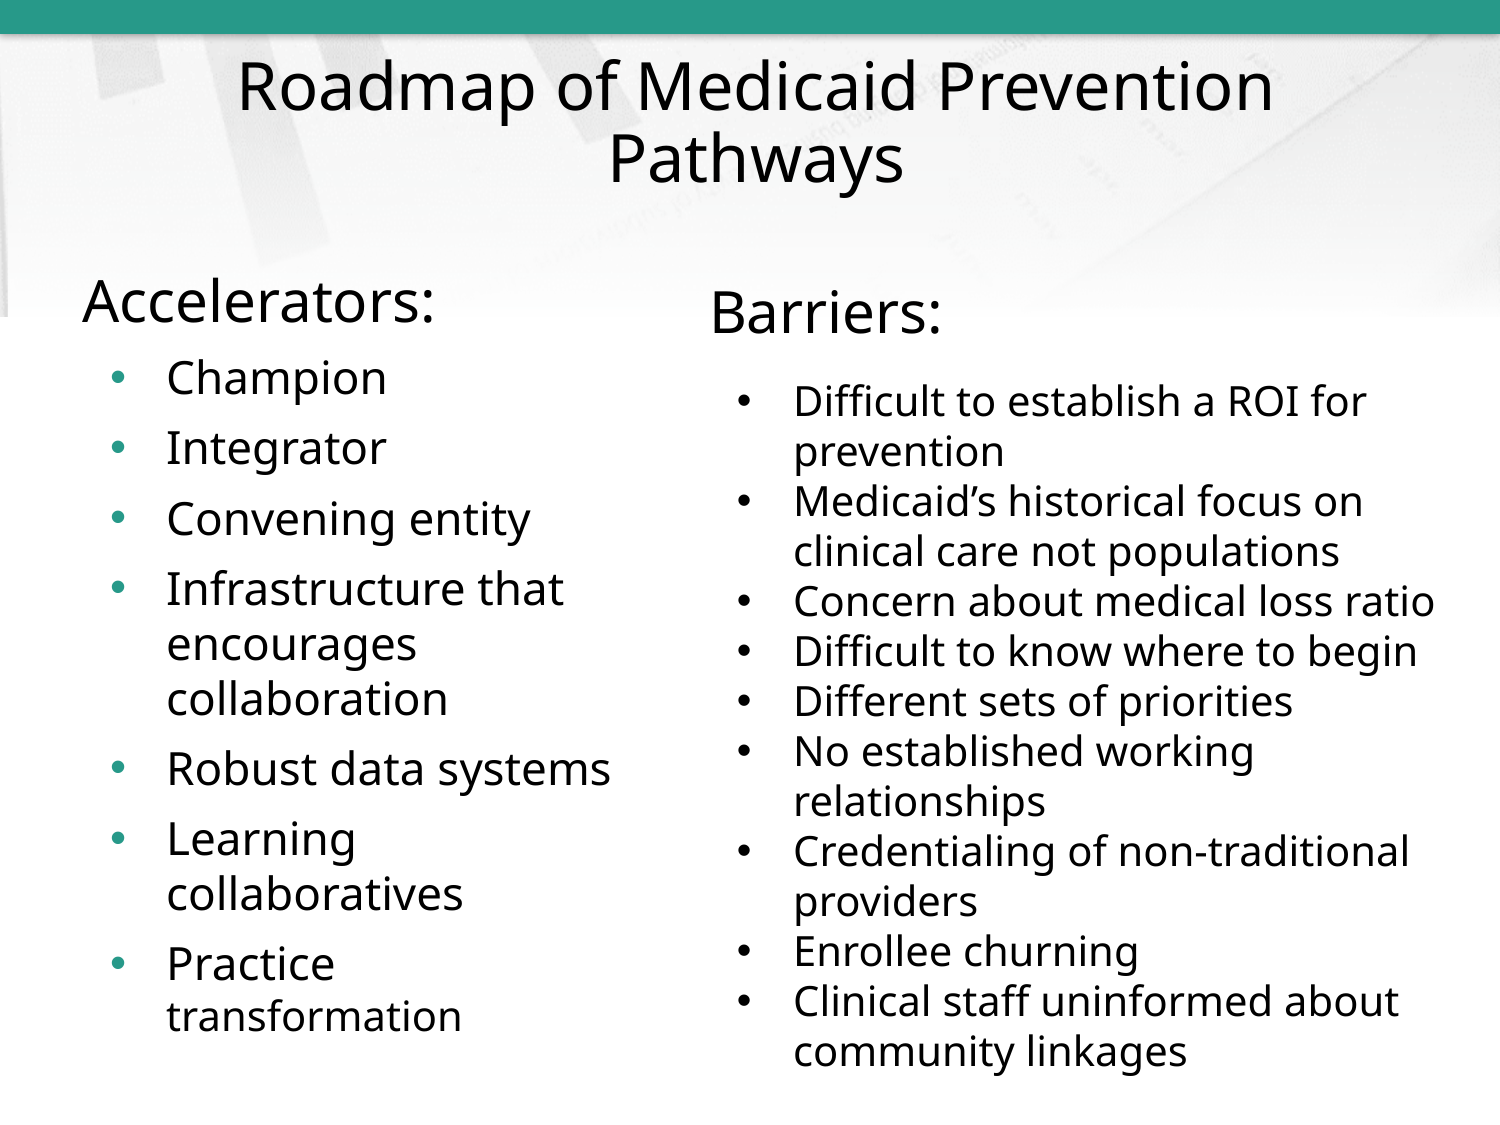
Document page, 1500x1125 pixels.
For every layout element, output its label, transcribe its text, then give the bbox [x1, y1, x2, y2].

text_box Barriers: Difficult to establish a ROI for prevention Medicaid’s historical focus on clinical care not populations Concern about medical loss ratio Difficult to know where to begin Different sets of priorities No established working relationships Credentialing of non-traditional providers Enrollee churning Clinical staff uninformed about community linkages [687, 267, 1478, 1083]
list Accelerators: Champion Integrator Convening entity Infrastructure that encourages collaboration Robust data systems Learning collaboratives Practice transformation [60, 256, 650, 1062]
title Roadmap of Medicaid Prevention Pathways [66, 40, 1440, 209]
